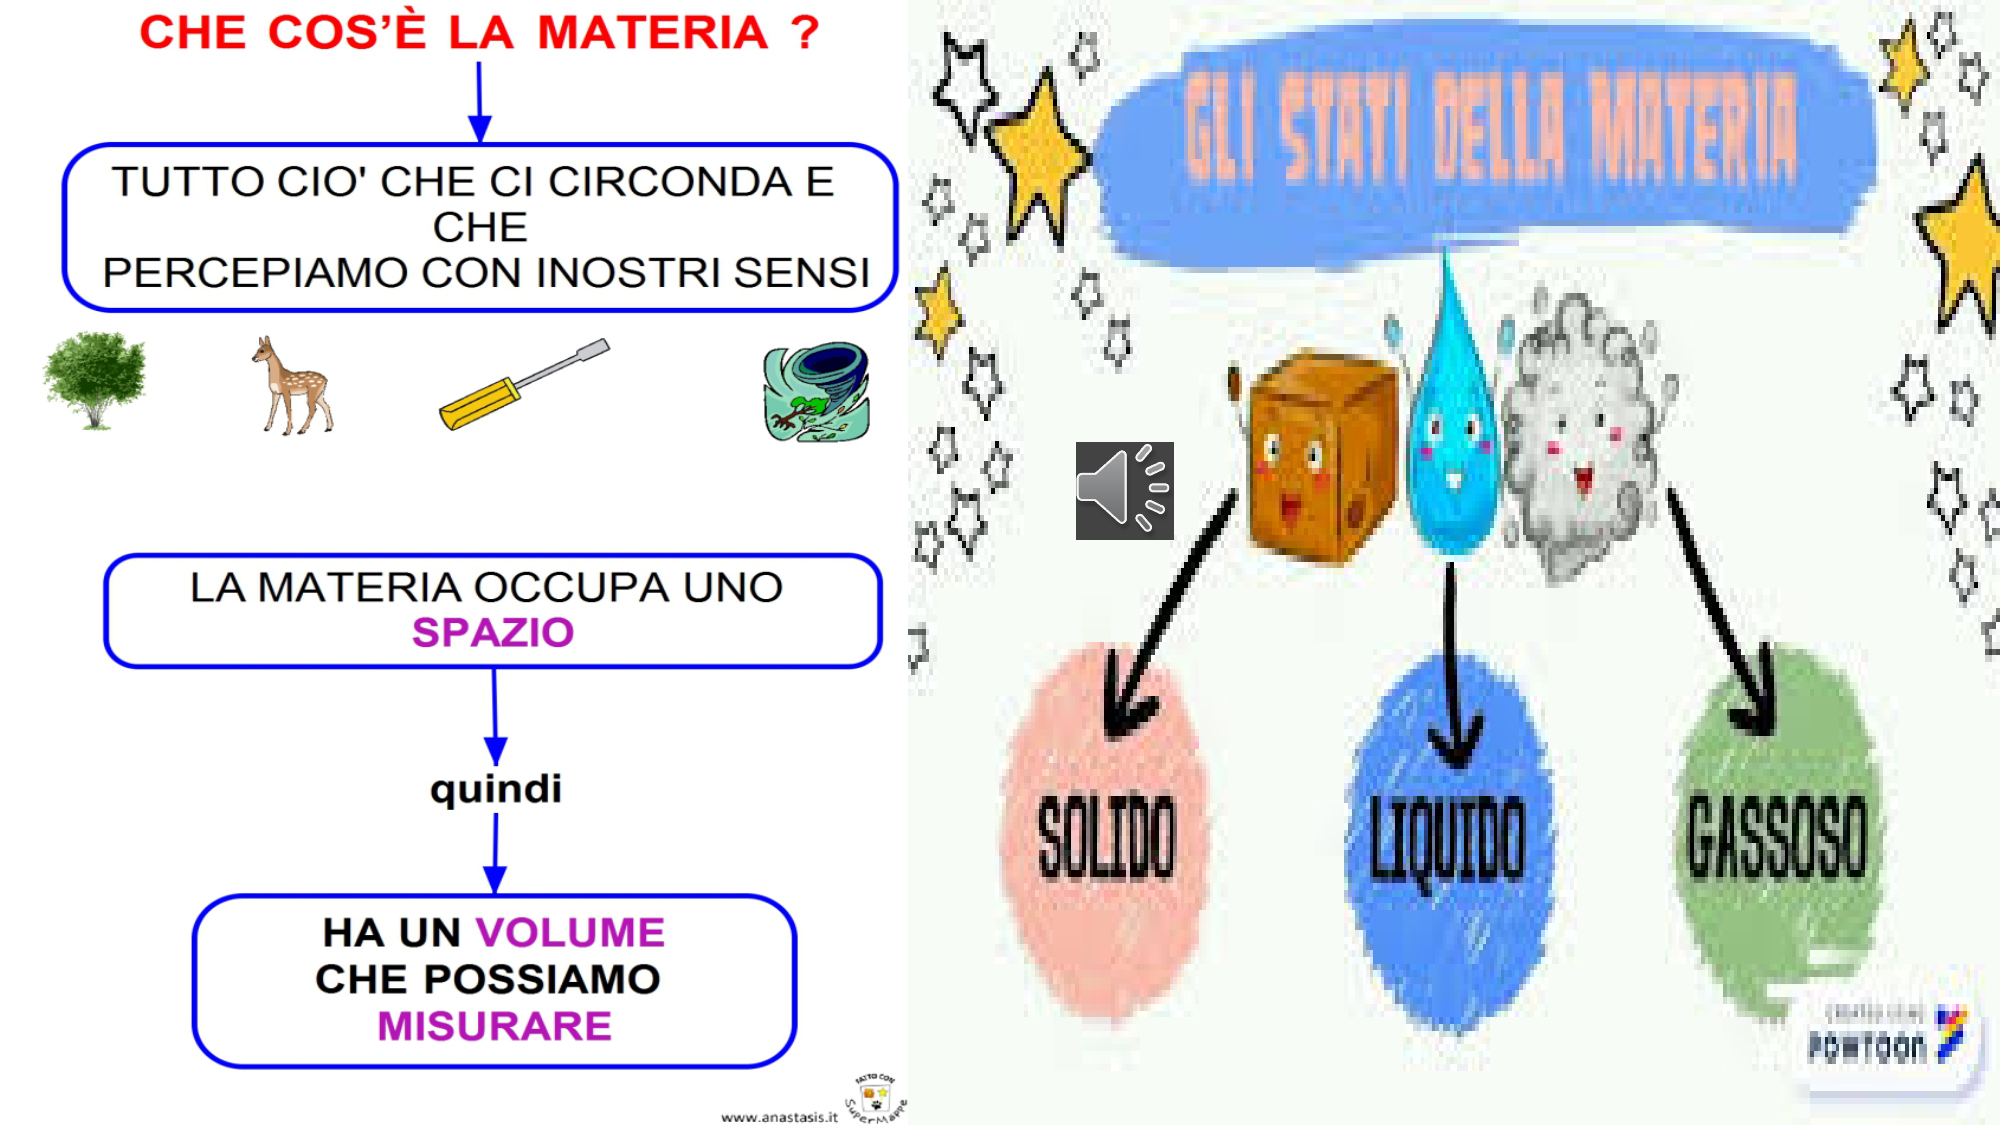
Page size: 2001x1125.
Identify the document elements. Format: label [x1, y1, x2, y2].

list [0, 0, 908, 1125]
picture [908, 0, 2000, 1125]
